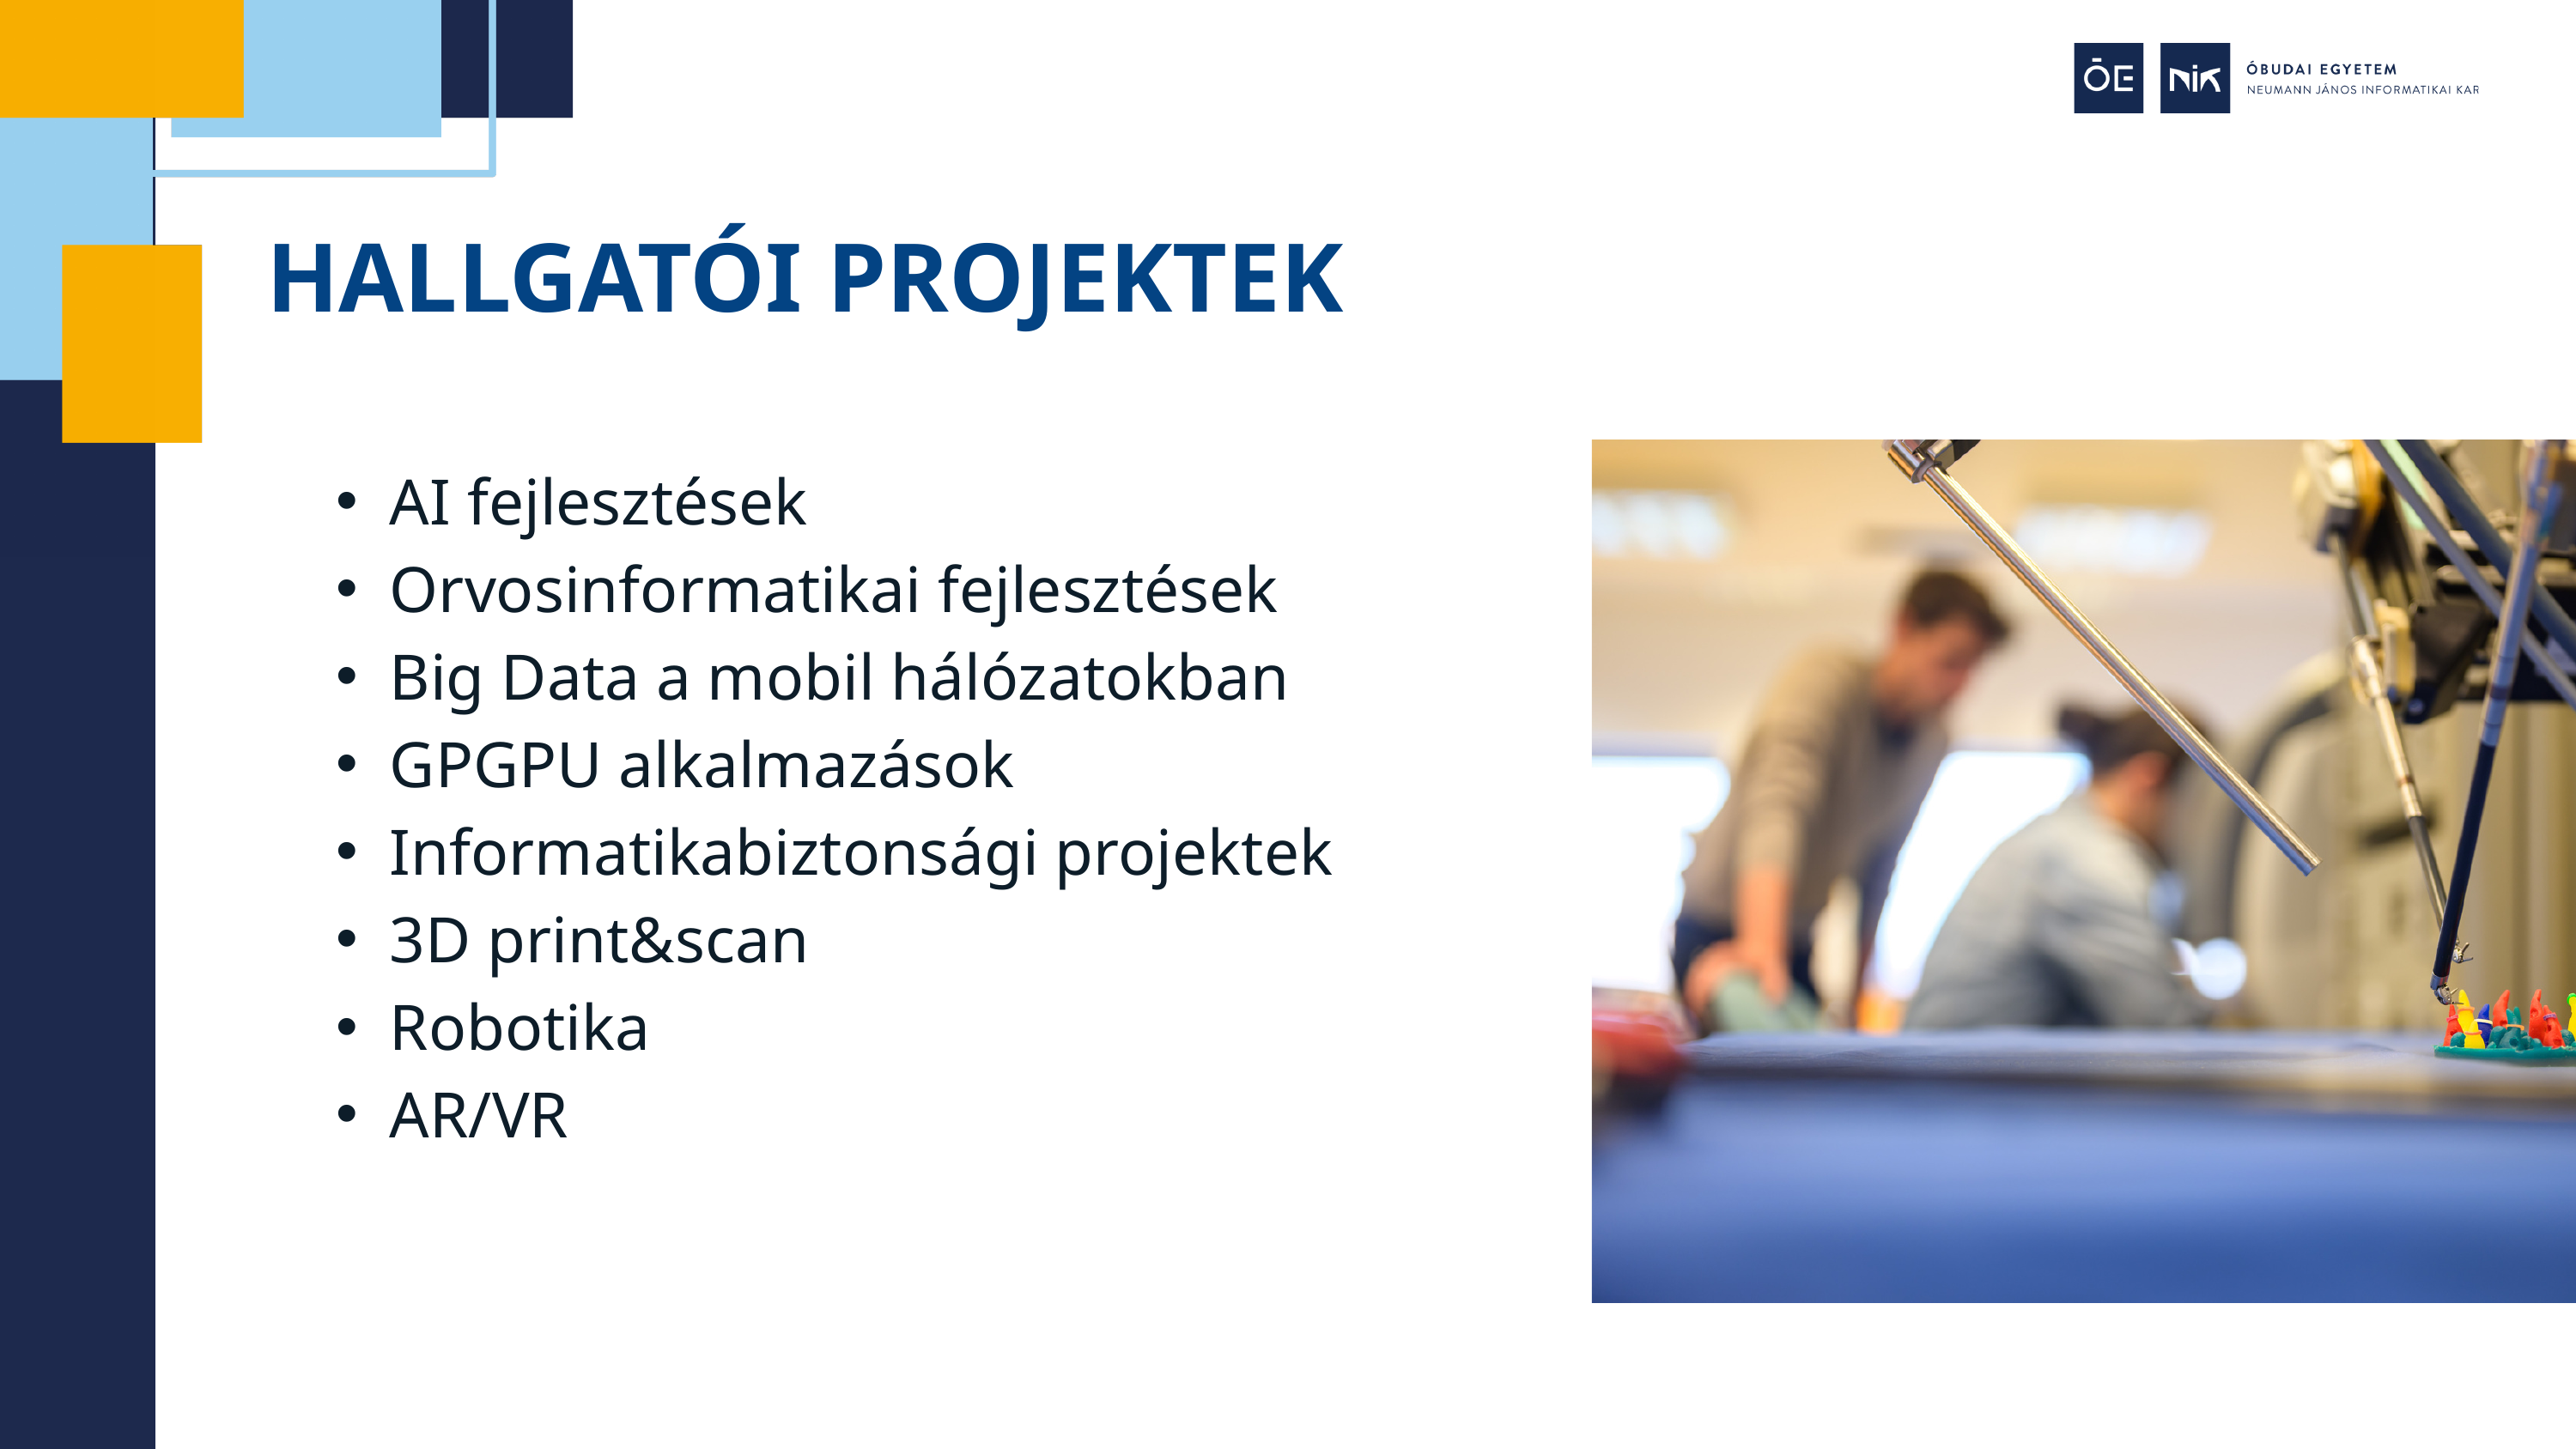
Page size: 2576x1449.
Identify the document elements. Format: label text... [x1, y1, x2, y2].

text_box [283, 646, 807, 870]
text_box AI fejlesztések Orvosinformatikai fejlesztések​ Big Data a mobil hálózatokban​ GPGPU alkalmazások​ Informatikabiztonsági projektek 3D print&scan​ Robotika​ AR/VR​ [283, 450, 1398, 1239]
text_box [0, 0, 574, 557]
text_box [1591, 440, 2576, 1303]
text_box [2074, 43, 2479, 113]
text_box HALLGATÓI PROJEKTEK [574, 226, 2479, 331]
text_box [0, 645, 801, 862]
